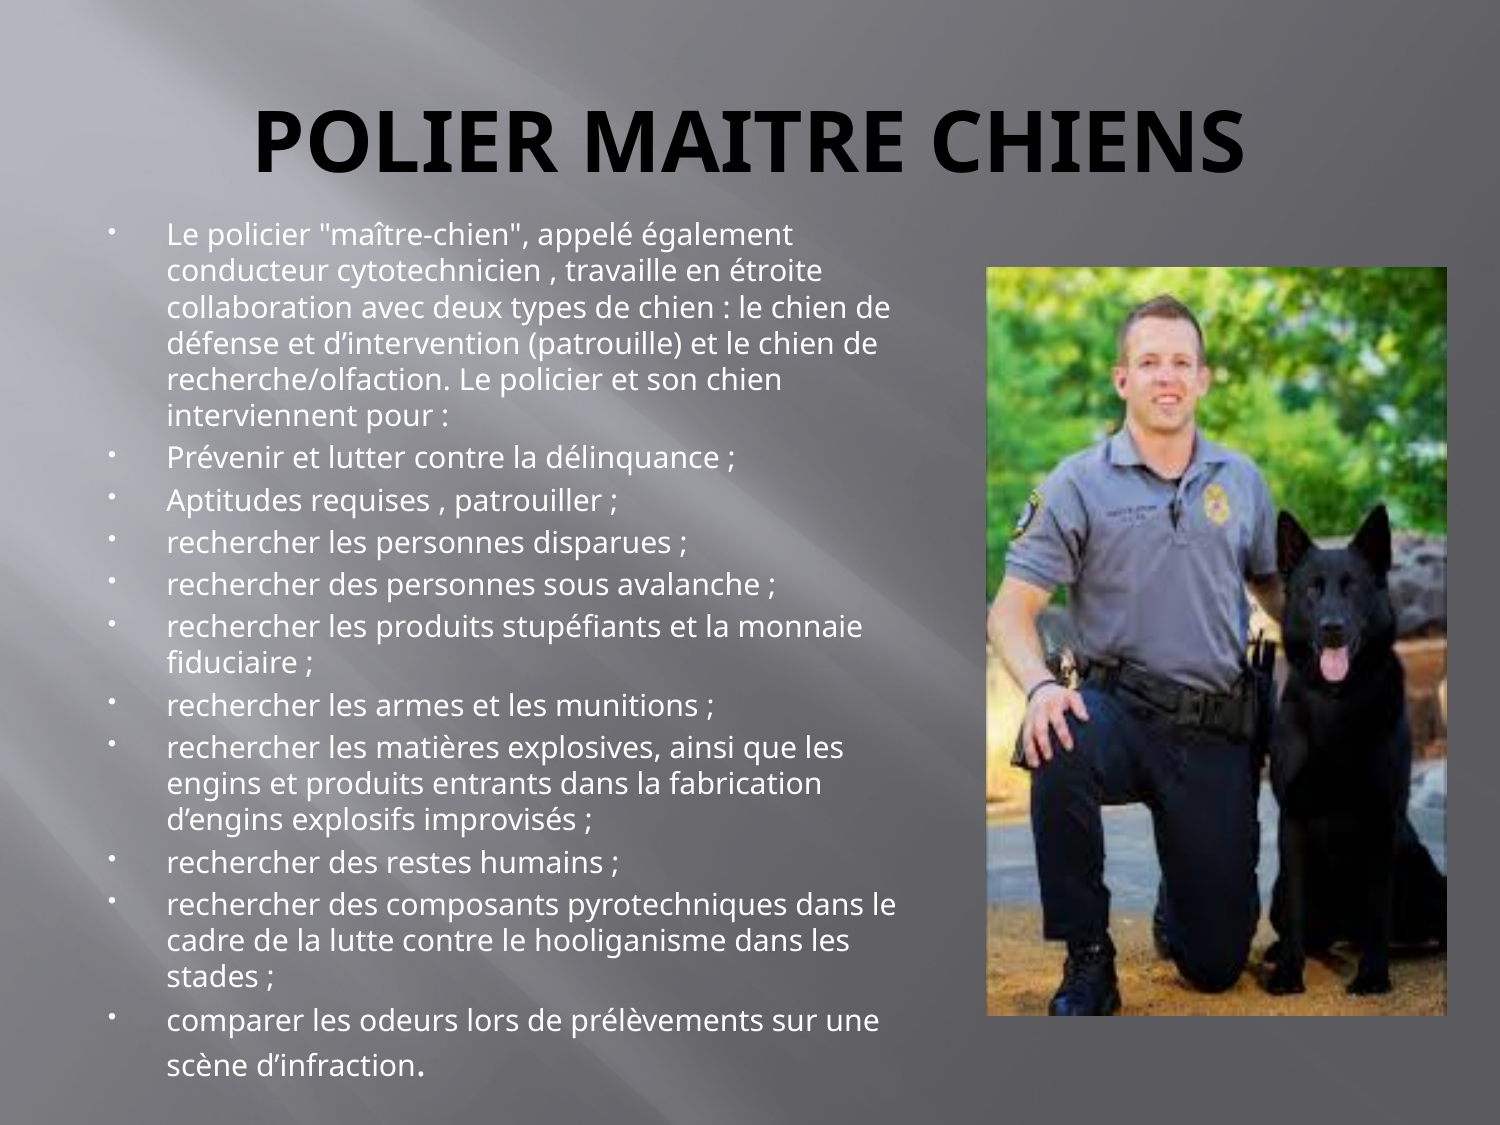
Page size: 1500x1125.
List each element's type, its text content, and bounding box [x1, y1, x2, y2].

picture [985, 266, 1448, 1017]
list Le policier "maître-chien", appelé également conducteur cytotechnicien , travaille en étroite collaboration avec deux types de chien : le chien de défense et d’intervention (patrouille) et le chien de recherche/olfaction. Le policier et son chien interviennent pour : Prévenir et lutter contre la délinquance ; Aptitudes requises , patrouiller ; rechercher les personnes disparues ; rechercher des personnes sous avalanche ; rechercher les produits stupéfiants et la monnaie fiduciaire ; rechercher les armes et les munitions ; rechercher les matières explosives, ainsi que les engins et produits entrants dans la fabrication d’engins explosifs improvisés ; rechercher des restes humains ; rechercher des composants pyrotechniques dans le cadre de la lutte contre le hooliganisme dans les stades ; comparer les odeurs lors de prélèvements sur une scène d’infraction. [75, 208, 939, 1094]
title POLIER MAITRE CHIENS [75, 45, 1425, 233]
